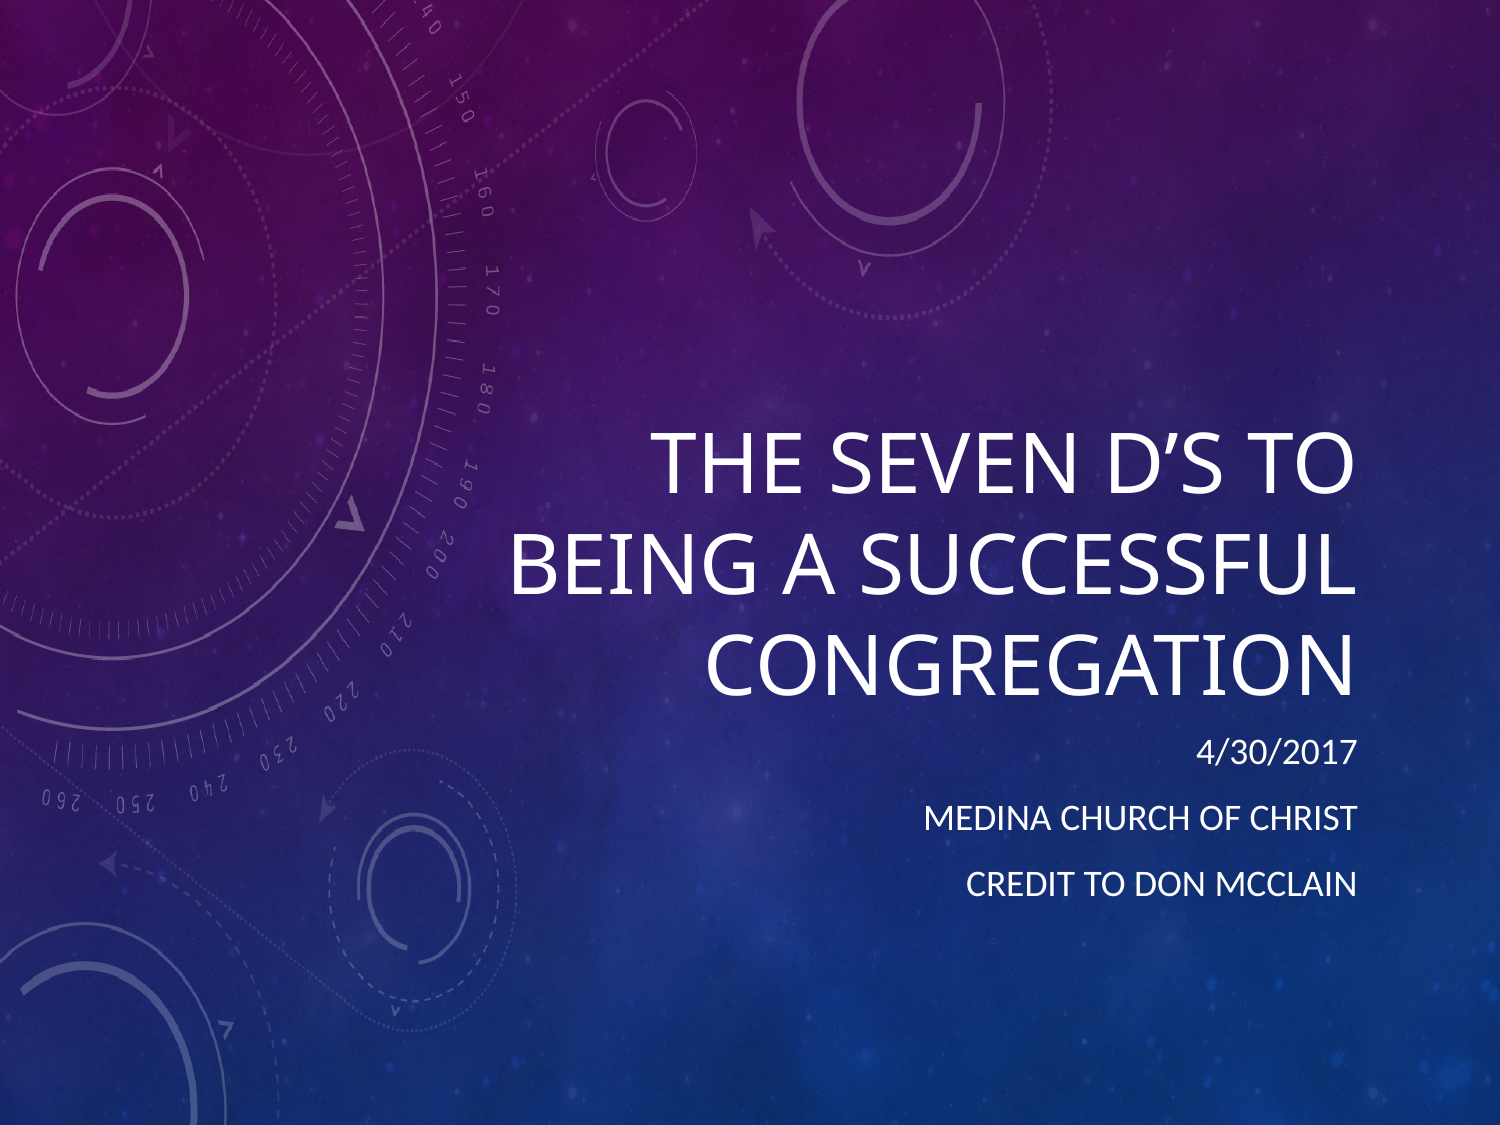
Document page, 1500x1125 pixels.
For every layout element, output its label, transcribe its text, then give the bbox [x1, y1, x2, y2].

title The seven d’s to being a successful congregation [487, 322, 1373, 719]
picture [0, 0, 1500, 1125]
subtitle 4/30/2017 Medina church of christ Credit to Don mCclain [487, 719, 1373, 950]
